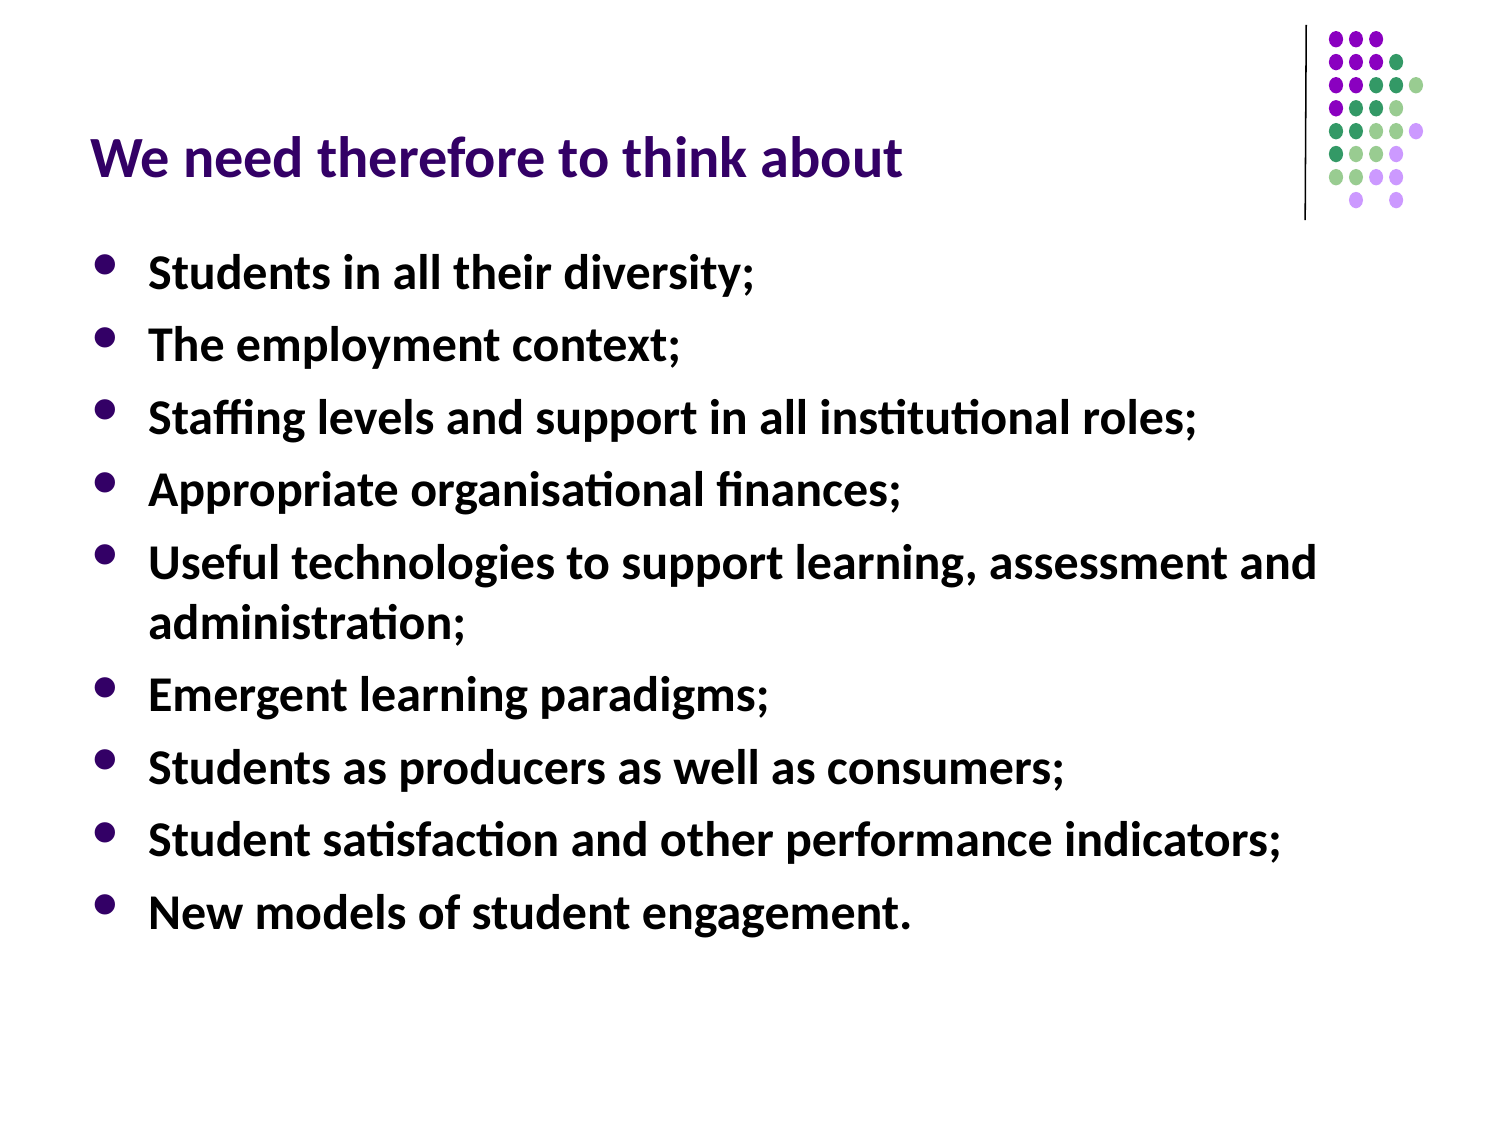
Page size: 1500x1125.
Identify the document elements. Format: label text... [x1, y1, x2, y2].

title We need therefore to think about [74, 19, 1313, 197]
list Students in all their diversity; The employment context; Staffing levels and support in all institutional roles; Appropriate organisational finances; Useful technologies to support learning, assessment and administration; Emergent learning paradigms; Students as producers as well as consumers; Student satisfaction and other performance indicators; New models of student engagement. [76, 231, 1428, 1018]
